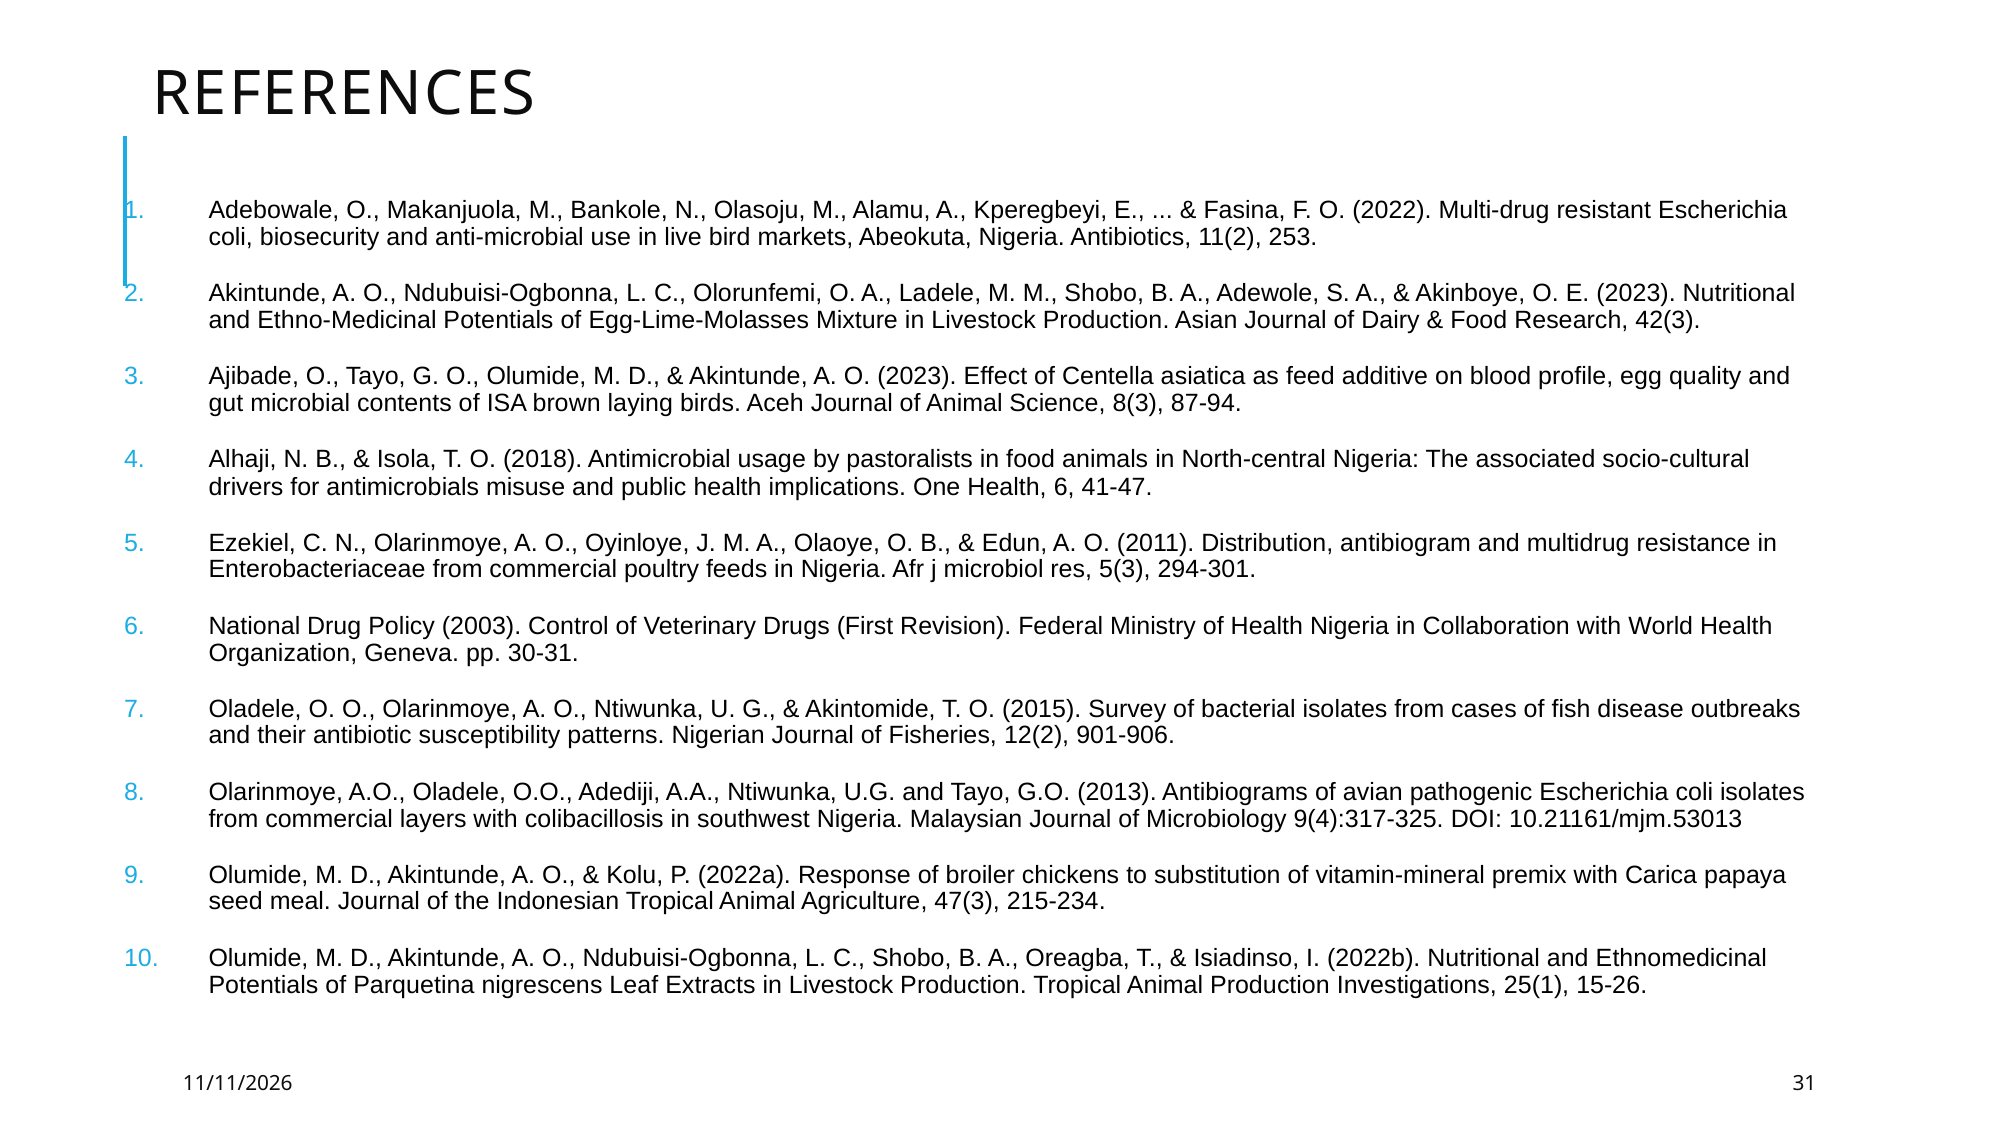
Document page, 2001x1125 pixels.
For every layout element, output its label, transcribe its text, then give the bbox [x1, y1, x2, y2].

title References [137, 59, 1863, 135]
slide_number 31 [1777, 1061, 1938, 1107]
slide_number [168, 1061, 522, 1107]
list Adebowale, O., Makanjuola, M., Bankole, N., Olasoju, M., Alamu, A., Kperegbeyi, E., ... & Fasina, F. O. (2022). Multi-drug resistant Escherichia coli, biosecurity and anti-microbial use in live bird markets, Abeokuta, Nigeria. Antibiotics, 11(2), 253. Akintunde, A. O., Ndubuisi-Ogbonna, L. C., Olorunfemi, O. A., Ladele, M. M., Shobo, B. A., Adewole, S. A., & Akinboye, O. E. (2023). Nutritional and Ethno-Medicinal Potentials of Egg-Lime-Molasses Mixture in Livestock Production. Asian Journal of Dairy & Food Research, 42(3). Ajibade, O., Tayo, G. O., Olumide, M. D., & Akintunde, A. O. (2023). Effect of Centella asiatica as feed additive on blood profile, egg quality and gut microbial contents of ISA brown laying birds. Aceh Journal of Animal Science, 8(3), 87-94. Alhaji, N. B., & Isola, T. O. (2018). Antimicrobial usage by pastoralists in food animals in North-central Nigeria: The associated socio-cultural drivers for antimicrobials misuse and public health implications. One Health, 6, 41-47. Ezekiel, C. N., Olarinmoye, A. O., Oyinloye, J. M. A., Olaoye, O. B., & Edun, A. O. (2011). Distribution, antibiogram and multidrug resistance in Enterobacteriaceae from commercial poultry feeds in Nigeria. Afr j microbiol res, 5(3), 294-301. National Drug Policy (2003). Control of Veterinary Drugs (First Revision). Federal Ministry of Health Nigeria in Collaboration with World Health Organization, Geneva. pp. 30-31. Oladele, O. O., Olarinmoye, A. O., Ntiwunka, U. G., & Akintomide, T. O. (2015). Survey of bacterial isolates from cases of fish disease outbreaks and their antibiotic susceptibility patterns. Nigerian Journal of Fisheries, 12(2), 901-906. Olarinmoye, A.O., Oladele, O.O., Adediji, A.A., Ntiwunka, U.G. and Tayo, G.O. (2013). Antibiograms of avian pathogenic Escherichia coli isolates from commercial layers with colibacillosis in southwest Nigeria. Malaysian Journal of Microbiology 9(4):317-325. DOI: 10.21161/mjm.53013 Olumide, M. D., Akintunde, A. O., & Kolu, P. (2022a). Response of broiler chickens to substitution of vitamin-mineral premix with Carica papaya seed meal. Journal of the Indonesian Tropical Animal Agriculture, 47(3), 215-234. Olumide, M. D., Akintunde, A. O., Ndubuisi-Ogbonna, L. C., Shobo, B. A., Oreagba, T., & Isiadinso, I. (2022b). Nutritional and Ethnomedicinal Potentials of Parquetina nigrescens Leaf Extracts in Livestock Production. Tropical Animal Production Investigations, 25(1), 15-26. [116, 189, 1842, 1021]
